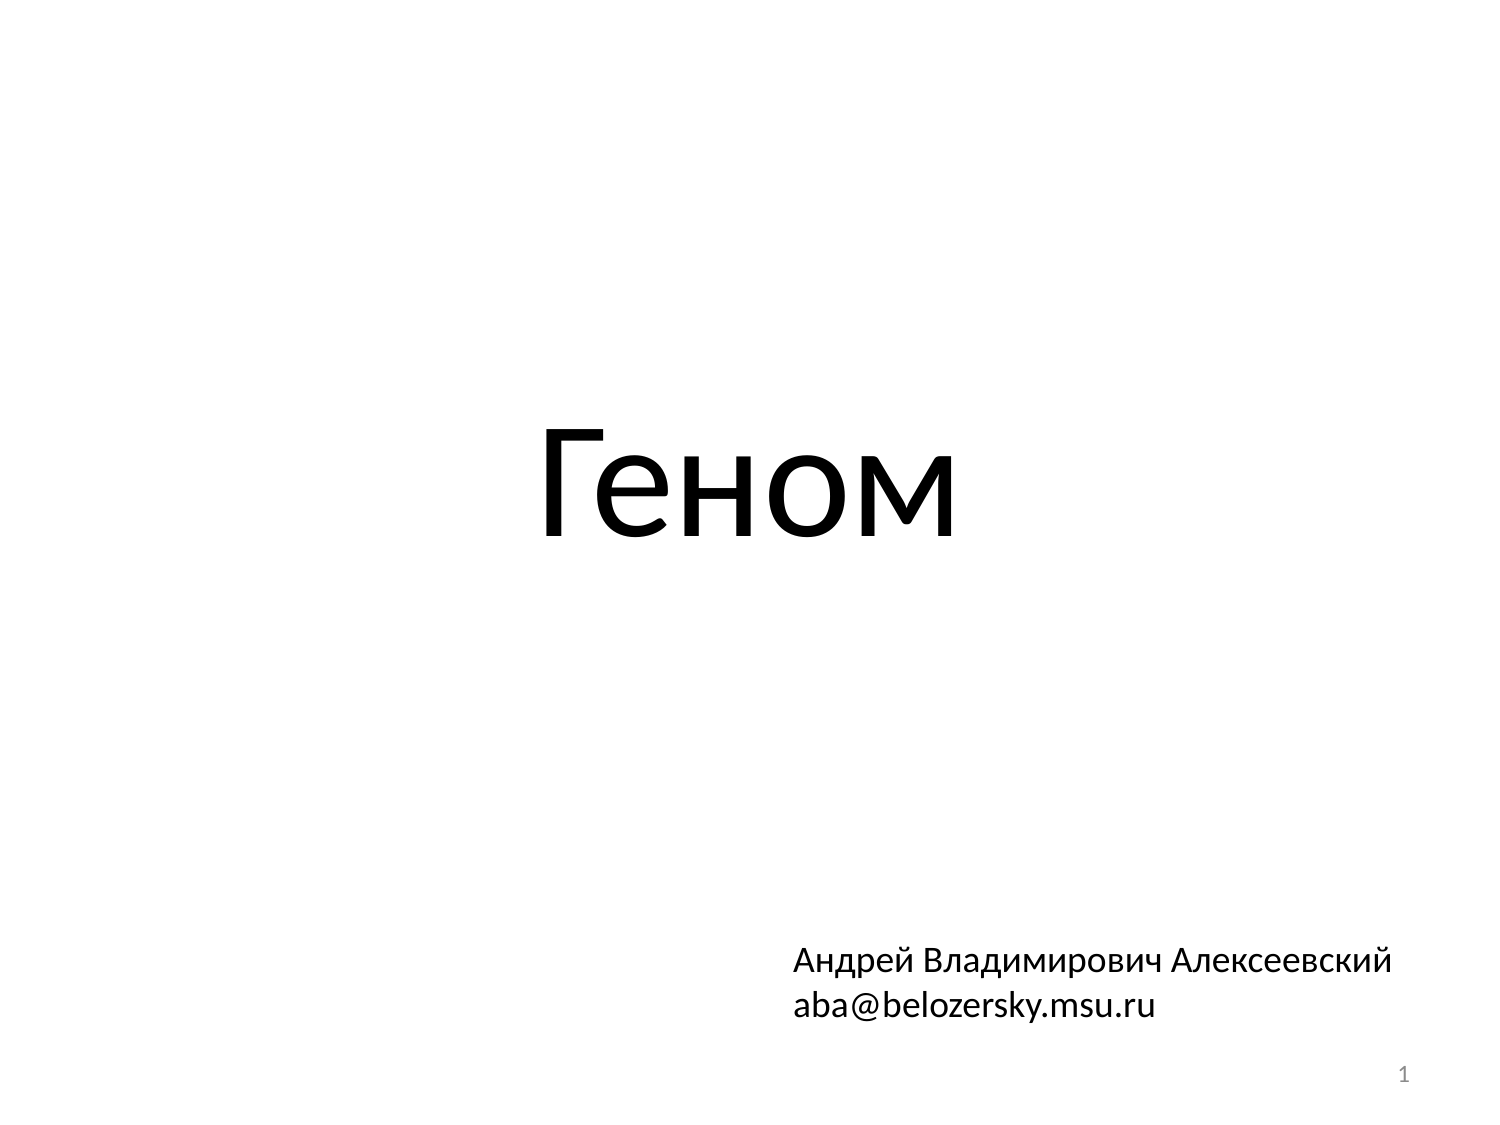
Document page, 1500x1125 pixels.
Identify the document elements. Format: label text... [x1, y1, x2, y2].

slide_number 1 [1074, 1042, 1425, 1103]
title Геном [112, 349, 1388, 591]
text_box Андрей Владимирович Алексеевский aba@belozersky.msu.ru [778, 927, 1408, 1033]
